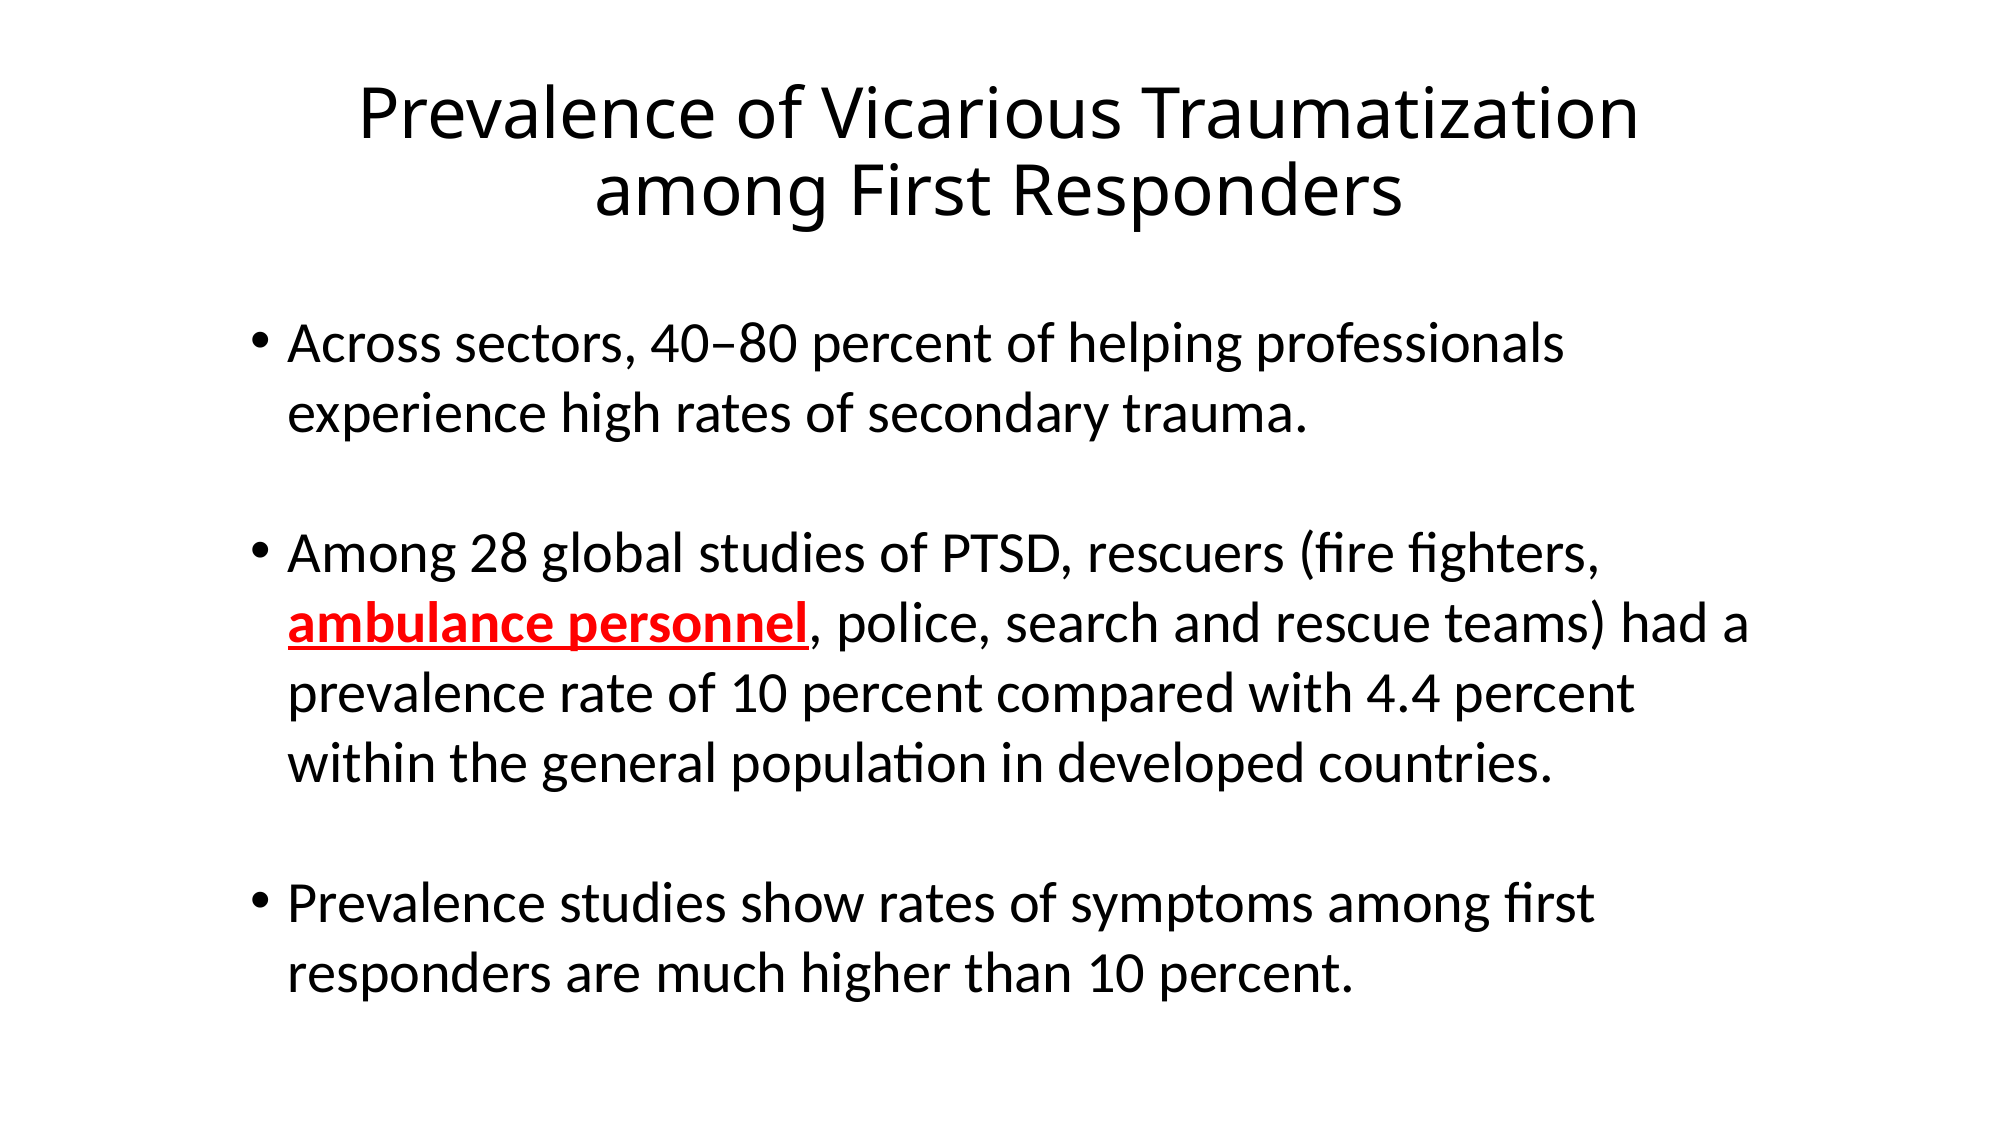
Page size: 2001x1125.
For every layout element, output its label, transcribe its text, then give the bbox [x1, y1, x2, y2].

list Across sectors, 40–80 percent of helping professionals experience high rates of secondary trauma. Among 28 global studies of PTSD, rescuers (fire fighters, ambulance personnel, police, search and rescue teams) had a prevalence rate of 10 percent compared with 4.4 percent within the general population in developed countries. Prevalence studies show rates of symptoms among first responders are much higher than 10 percent. [235, 296, 1773, 628]
title Prevalence of Vicarious Traumatization among First Responders [324, 69, 1675, 240]
